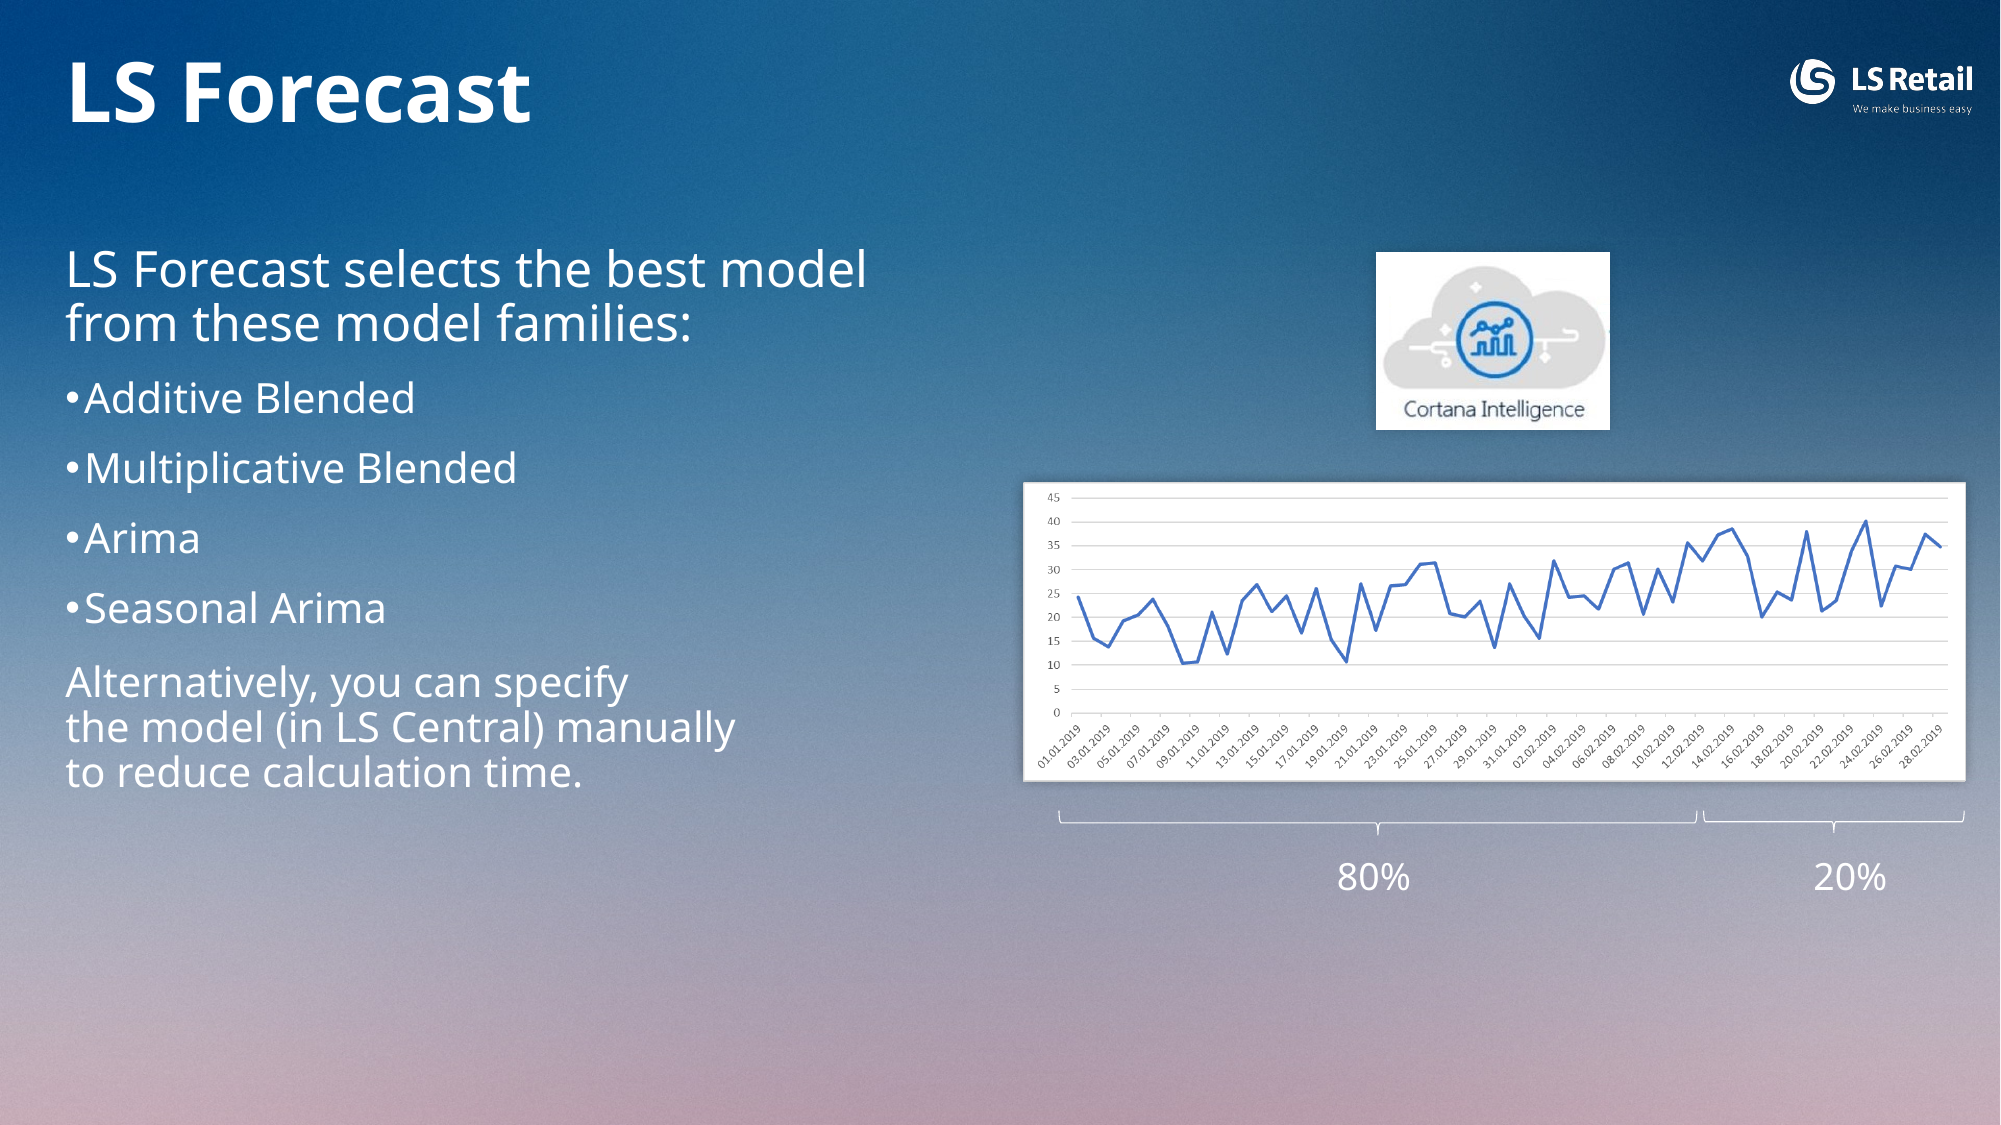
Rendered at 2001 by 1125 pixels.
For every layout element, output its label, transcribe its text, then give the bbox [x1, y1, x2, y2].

text_box [1047, 148, 1827, 482]
text_box [1047, 782, 1827, 917]
picture [0, 0, 2001, 1125]
list LS Forecast [50, 43, 1702, 138]
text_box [1059, 810, 1697, 907]
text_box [1703, 810, 1965, 907]
list LS Forecast selects the best model from these model families: Additive Blended Multiplicative Blended Arima Seasonal Arima Alternatively, you can specify the model (in LS Central) manually to reduce calculation time. [50, 173, 1937, 1066]
